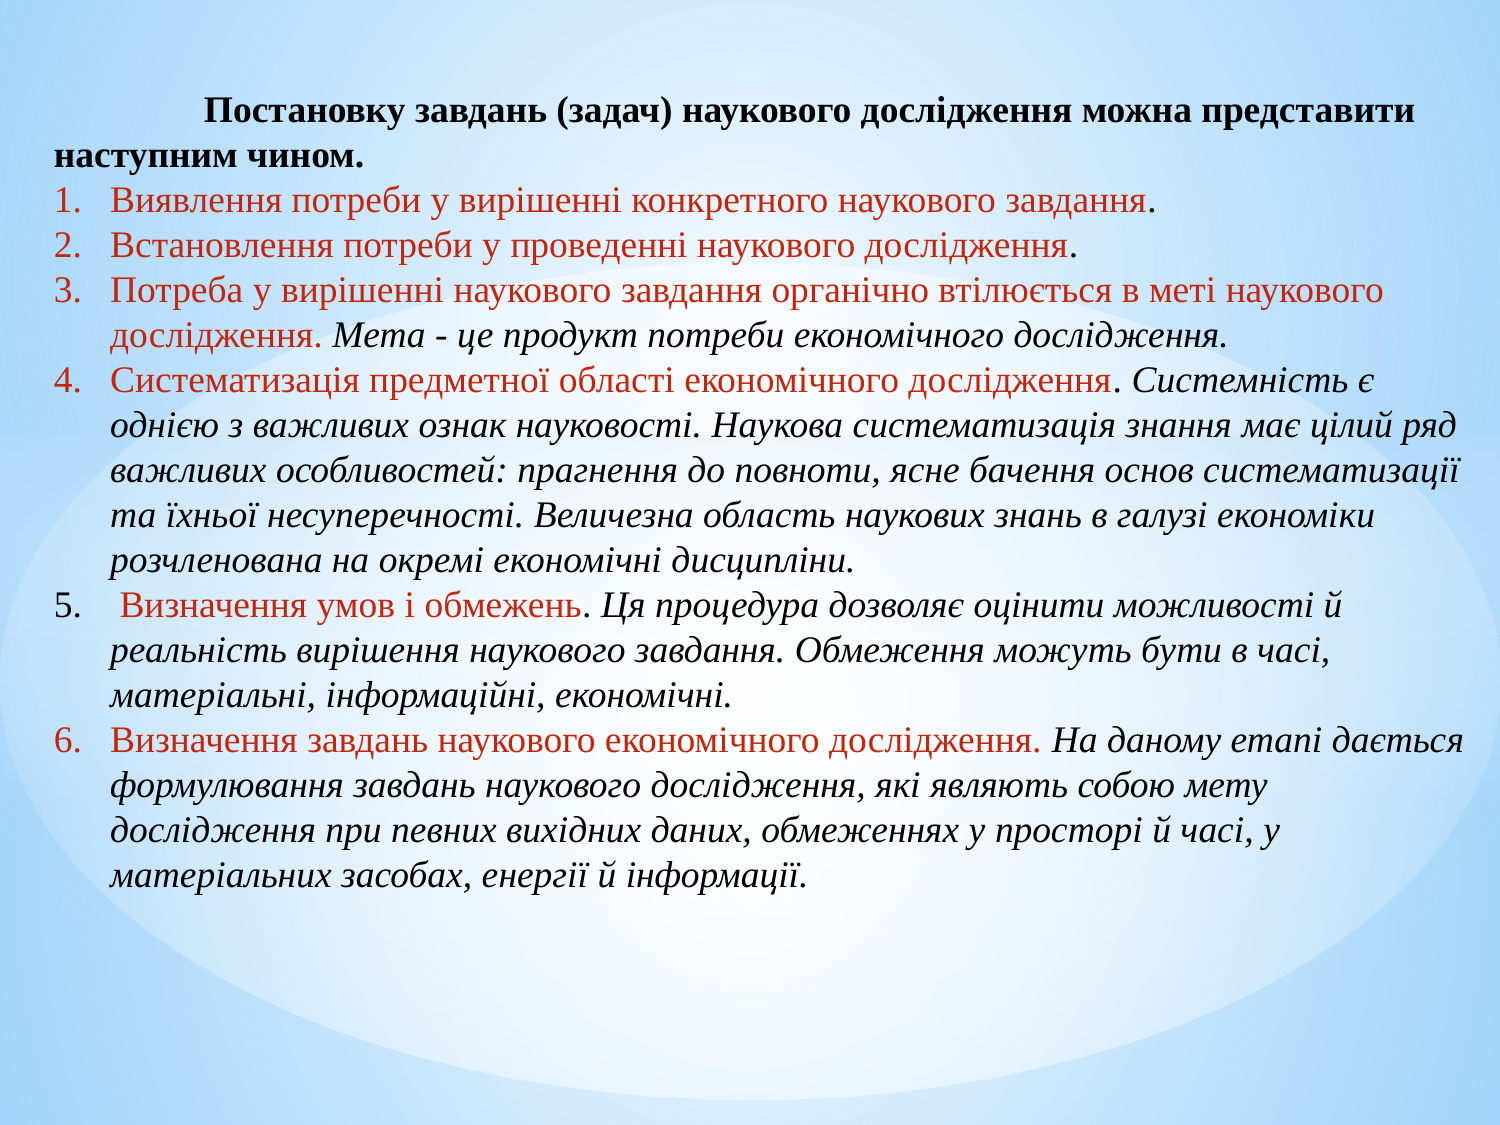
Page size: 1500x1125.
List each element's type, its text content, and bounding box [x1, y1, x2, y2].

text_box Постановку завдань (задач) наукового дослідження можна представити наступним чином. Виявлення потреби у вирішенні конкретного наукового завдання. Встановлення потреби у проведенні наукового дослідження. Потреба у вирішенні наукового завдання органічно втілюється в меті наукового дослідження. Мета - це продукт потреби економічного дослідження. Систематизація предметної області економічного дослідження. Системність є однією з важливих ознак науковості. Наукова систематизація знання має цілий ряд важливих особливостей: прагнення до повноти, ясне бачення основ систематизації та їхньої несуперечності. Величезна область наукових знань в галузі економіки розчленована на окремі економічні дисципліни. Визначення умов і обмежень. Ця процедура дозволяє оцінити можливості й реальність вирішення наукового завдання. Обмеження можуть бути в часі, матеріальні, інформаційні, економічні. Визначення завдань наукового економічного дослідження. На даному етапі дається формулювання завдань наукового дослідження, які являють собою мету дослідження при певних вихідних даних, обмеженнях у просторі й часі, у матеріальних засобах, енергії й інформації. [39, 78, 1481, 903]
